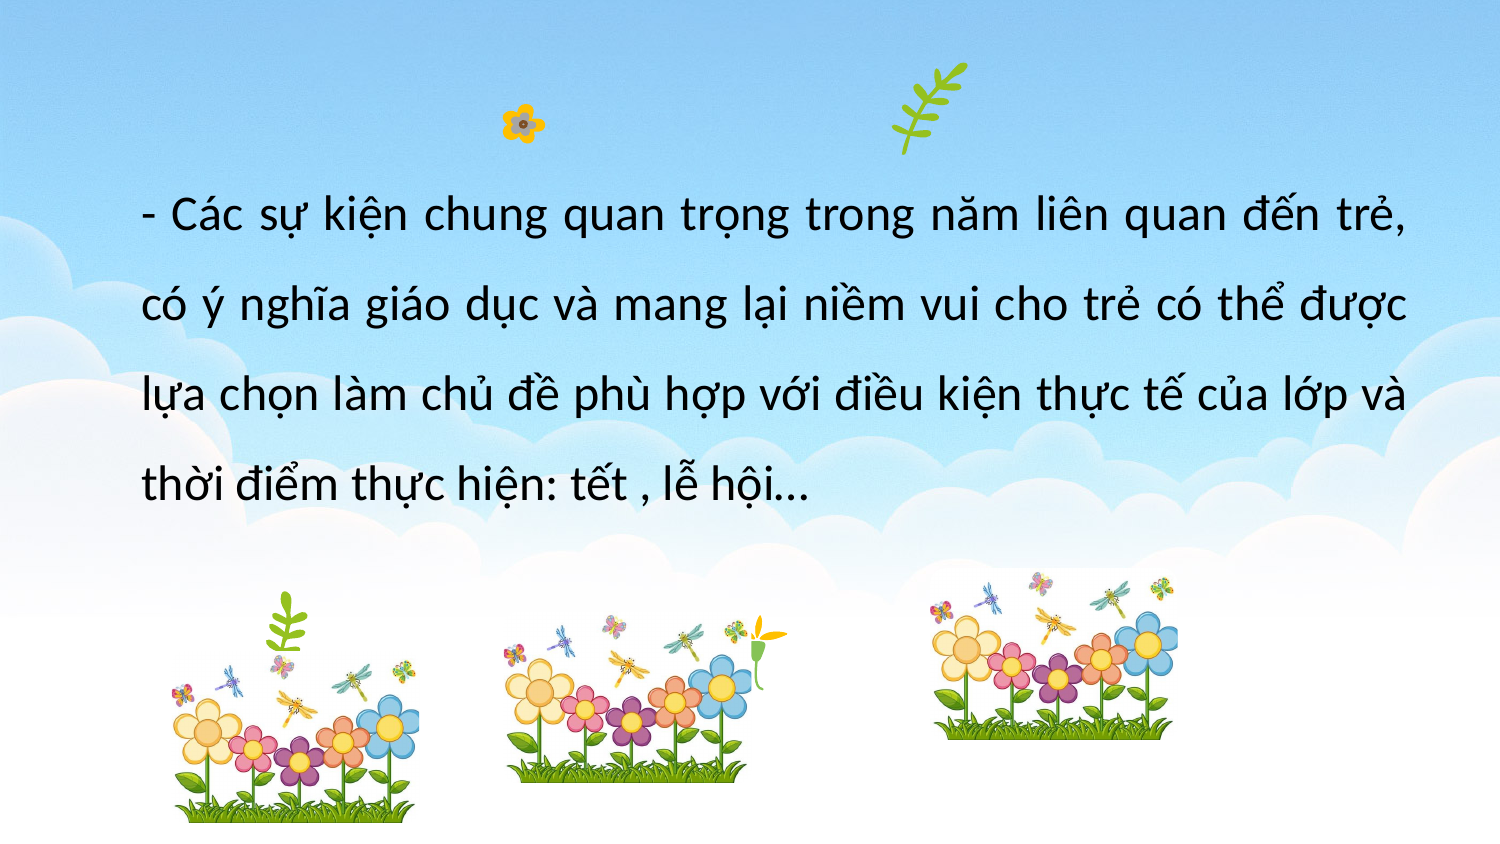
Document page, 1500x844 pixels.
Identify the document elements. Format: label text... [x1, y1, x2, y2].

picture [0, 0, 1500, 844]
text_box - Các sự kiện chung quan trọng trong năm liên quan đến trẻ, có ý nghĩa giáo dục và mang lại niềm vui cho trẻ có thể được lựa chọn làm chủ đề phù hợp với điều kiện thực tế của lớp và thời điểm thực hiện: tết , lễ hội… [126, 143, 1424, 518]
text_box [752, 616, 787, 691]
text_box [891, 62, 968, 155]
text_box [501, 103, 547, 145]
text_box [255, 590, 308, 651]
